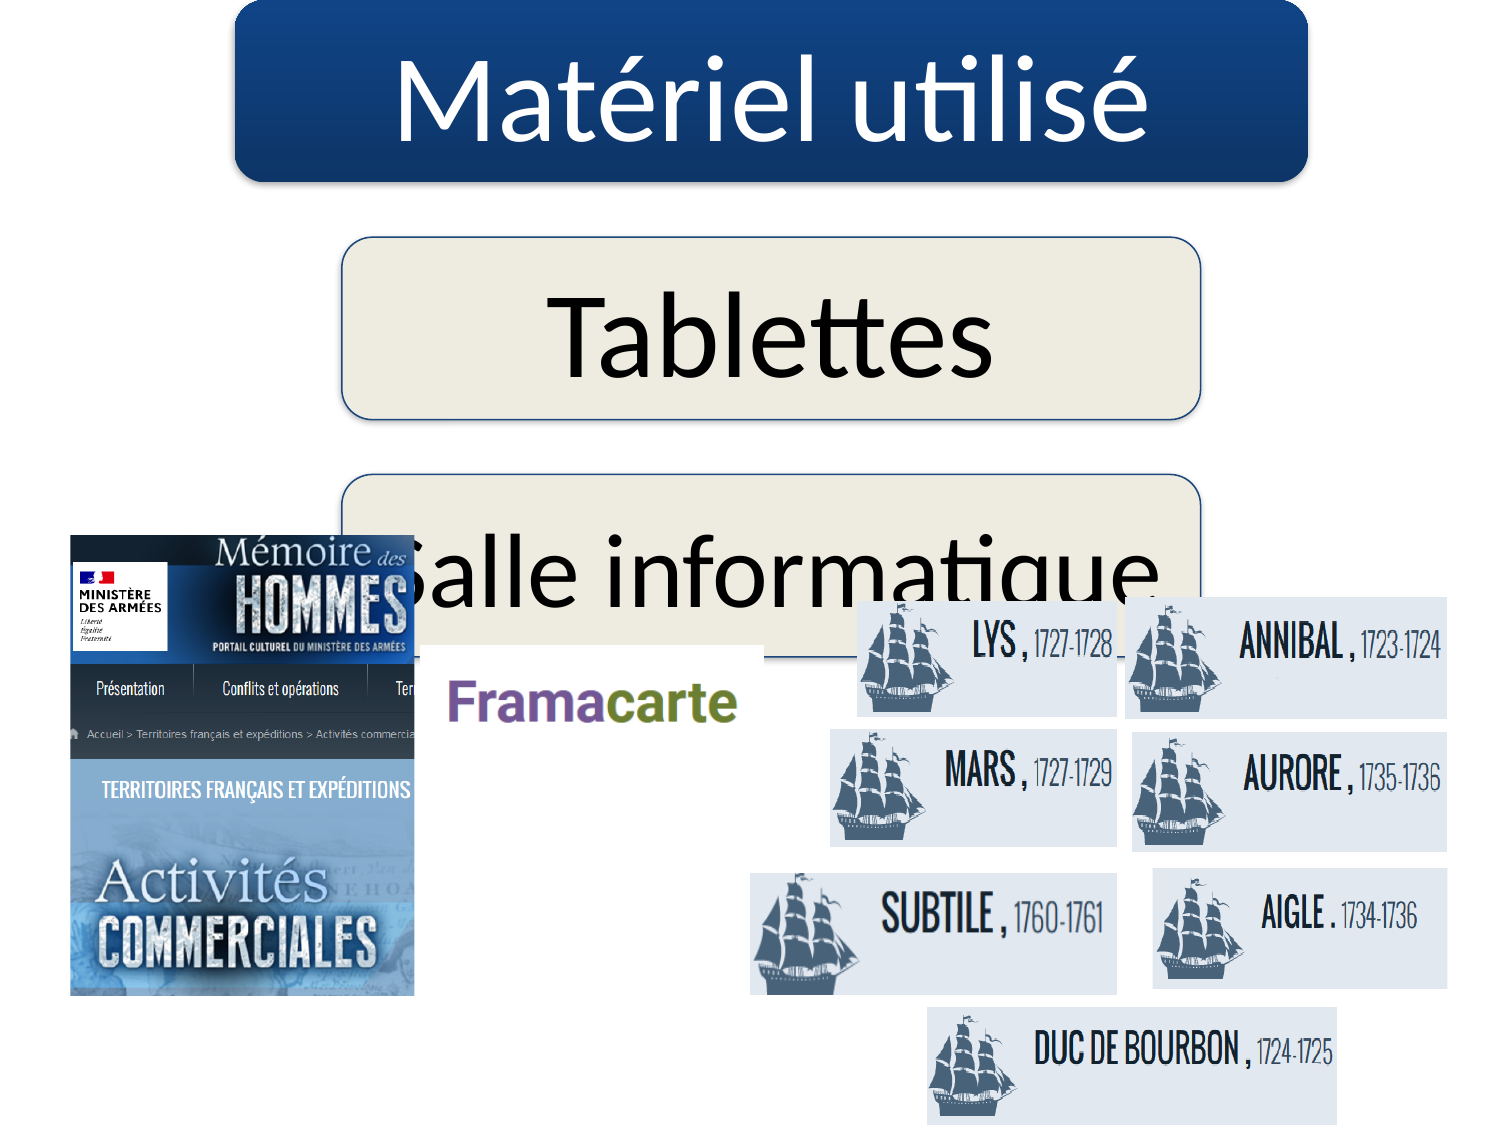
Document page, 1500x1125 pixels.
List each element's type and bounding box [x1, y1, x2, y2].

text_box [749, 597, 1448, 1125]
picture [419, 644, 765, 744]
text_box [100, 0, 1443, 643]
picture [70, 535, 415, 997]
